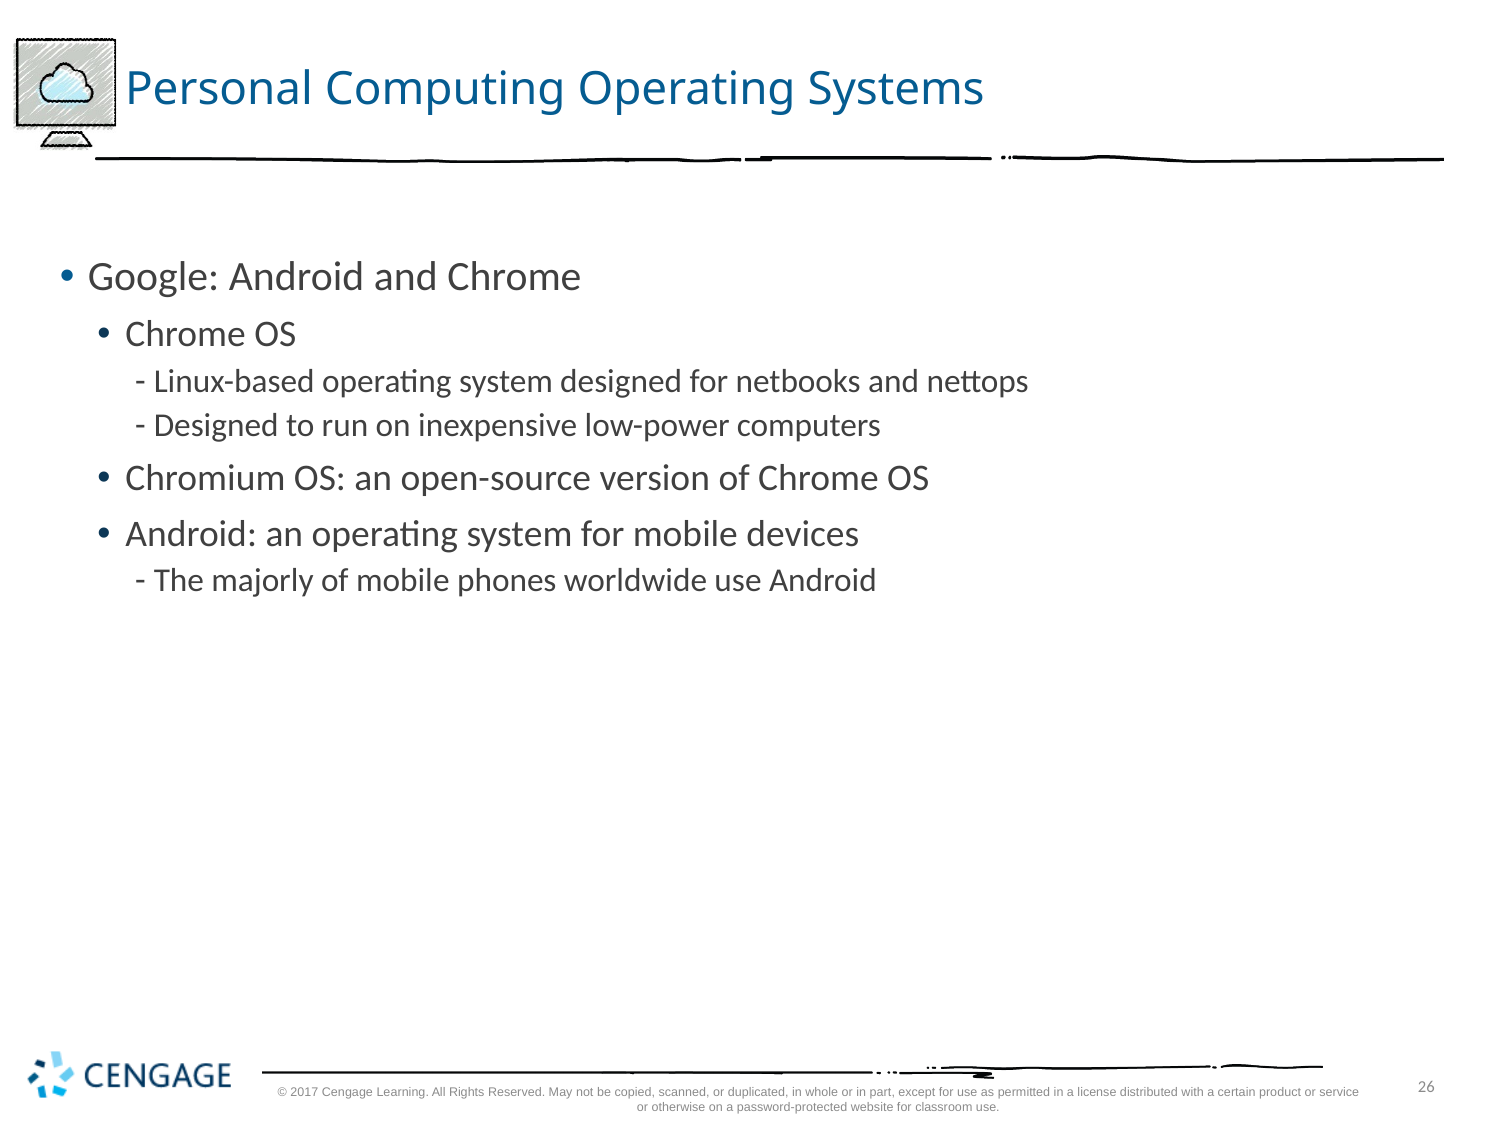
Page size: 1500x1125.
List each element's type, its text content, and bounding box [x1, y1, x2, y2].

picture [7, 1037, 244, 1111]
picture [95, 155, 1444, 163]
title Personal Computing Operating Systems [125, 66, 1442, 116]
picture [262, 1064, 1323, 1079]
picture [13, 36, 117, 151]
list Google: Android and Chrome Chrome OS Linux-based operating system designed for netbooks and nettops Designed to run on inexpensive low-power computers Chromium OS: an open-source version of Chrome OS Android: an operating system for mobile devices The majorly of mobile phones worldwide use Android [59, 252, 1441, 681]
footer © 2017 Cengage Learning. All Rights Reserved. May not be copied, scanned, or duplicated, in whole or in part, except for use as permitted in a license distributed with a certain product or service or otherwise on a password-protected website for classroom use. [262, 1079, 1375, 1120]
